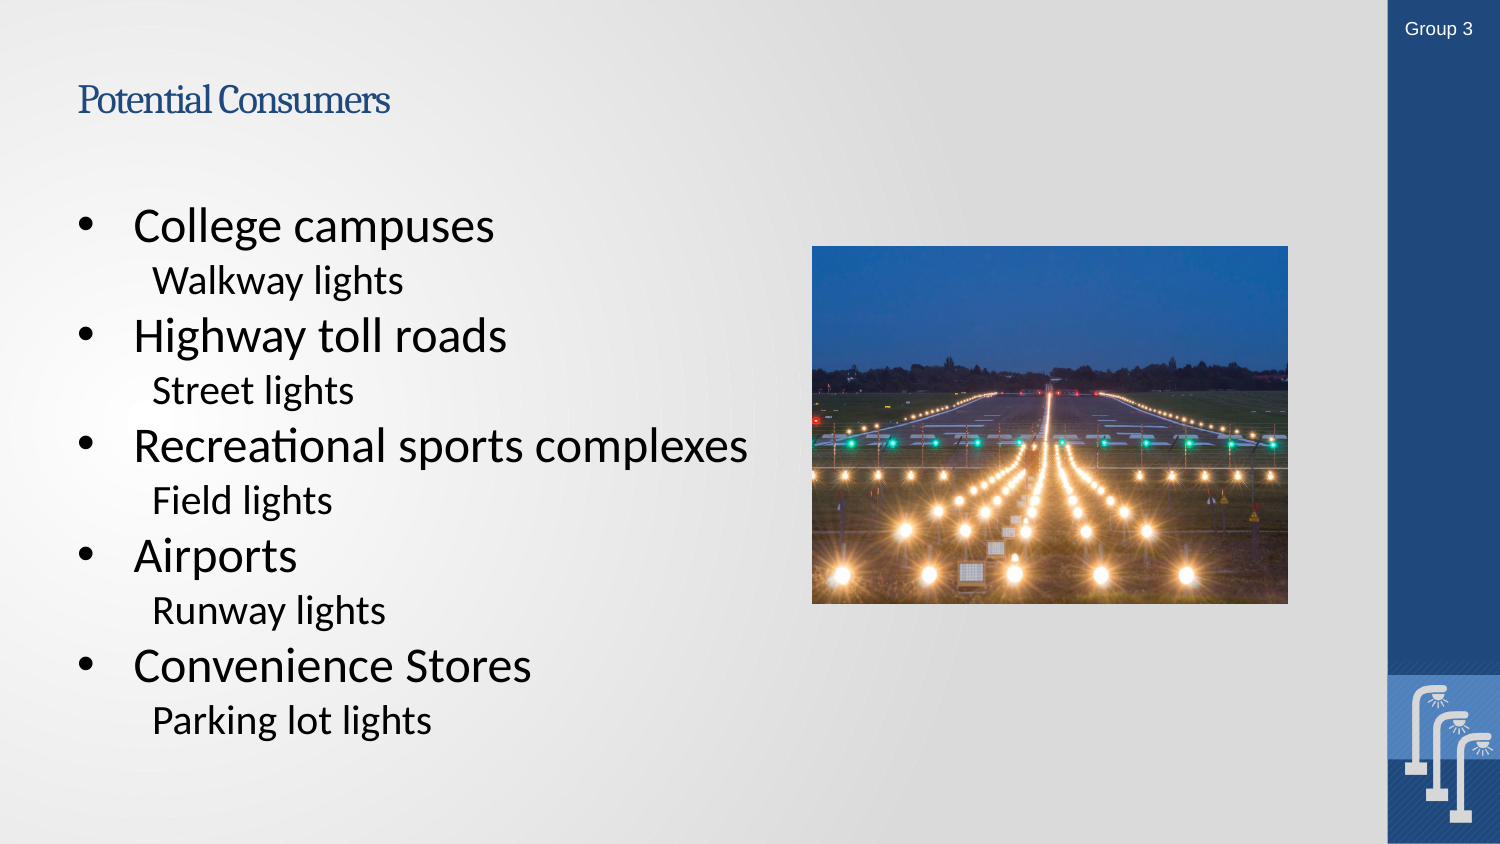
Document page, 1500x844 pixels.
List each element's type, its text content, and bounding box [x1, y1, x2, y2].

picture [1361, 658, 1500, 844]
picture [811, 246, 1288, 604]
text_box Group 3 [1387, 9, 1491, 47]
title Potential Consumers [62, 25, 1311, 169]
text_box College campuses Walkway lights Highway toll roads Street lights Recreational sports complexes Field lights Airports Runway lights Convenience Stores Parking lot lights [62, 185, 902, 841]
